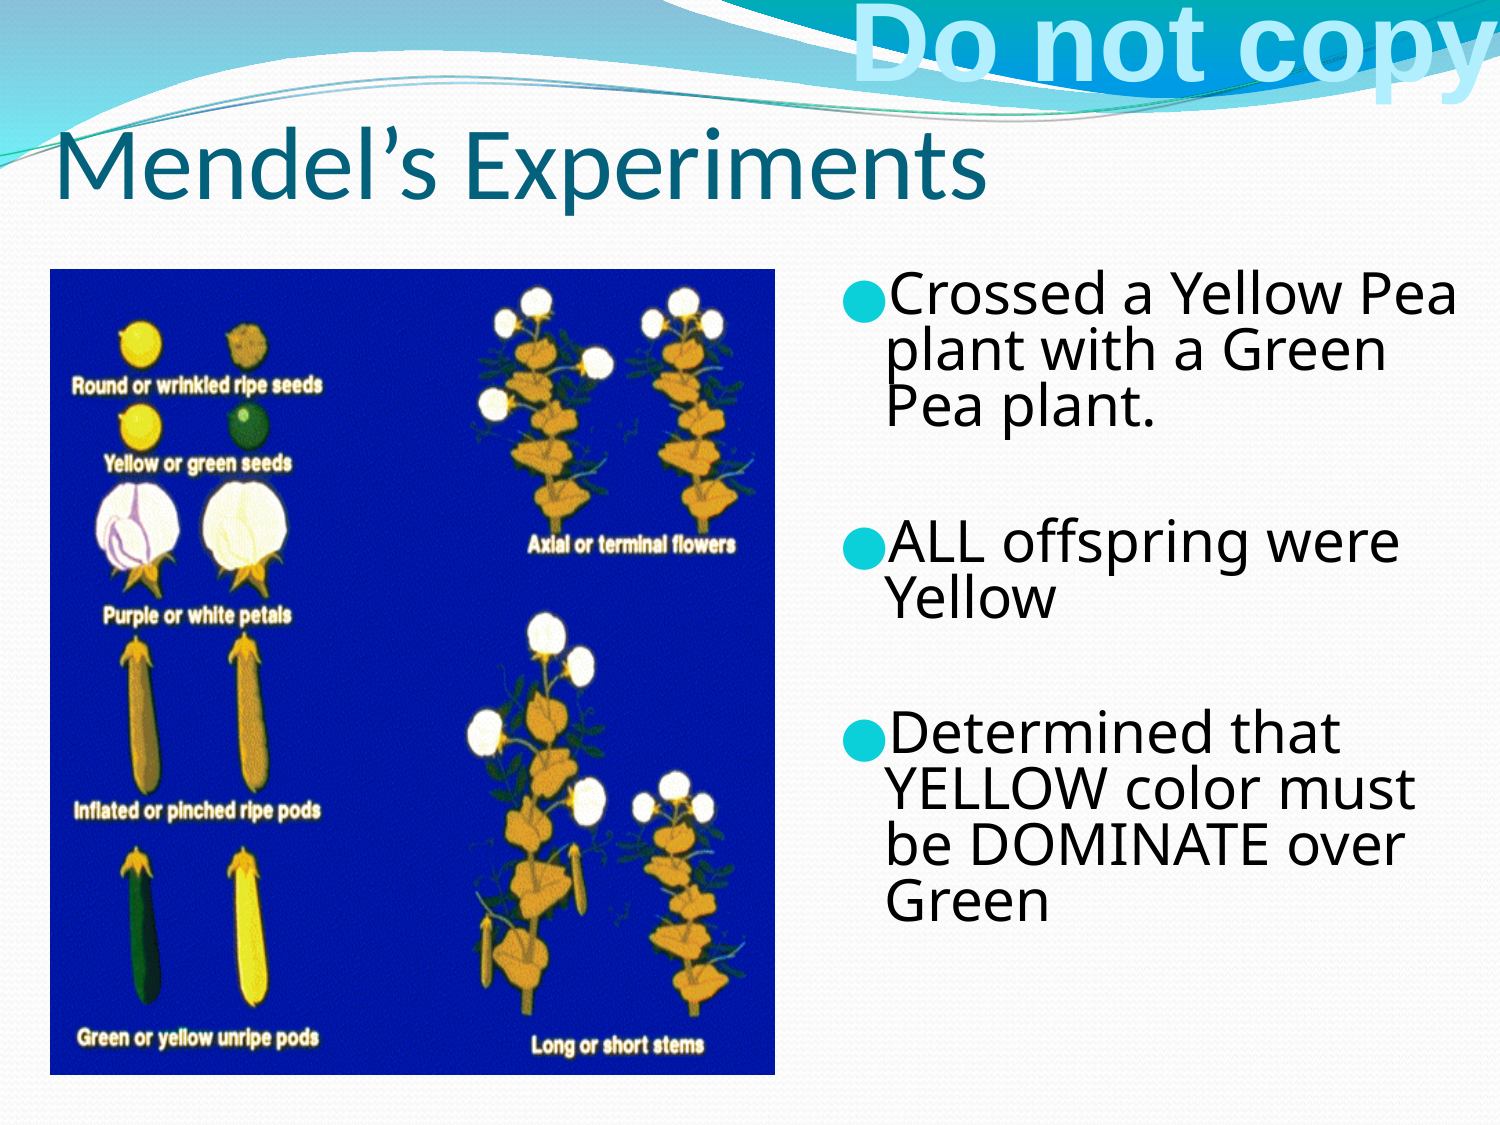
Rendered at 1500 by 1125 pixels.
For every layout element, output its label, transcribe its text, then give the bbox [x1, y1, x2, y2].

title Mendel’s Experiments [52, 60, 825, 221]
picture [0, 0, 1500, 1125]
list Crossed a Yellow Pea plant with a Green Pea plant. ALL offspring were Yellow Determined that YELLOW color must be DOMINATE over Green [825, 319, 1475, 1013]
text_box Do not copy [825, 0, 1500, 319]
